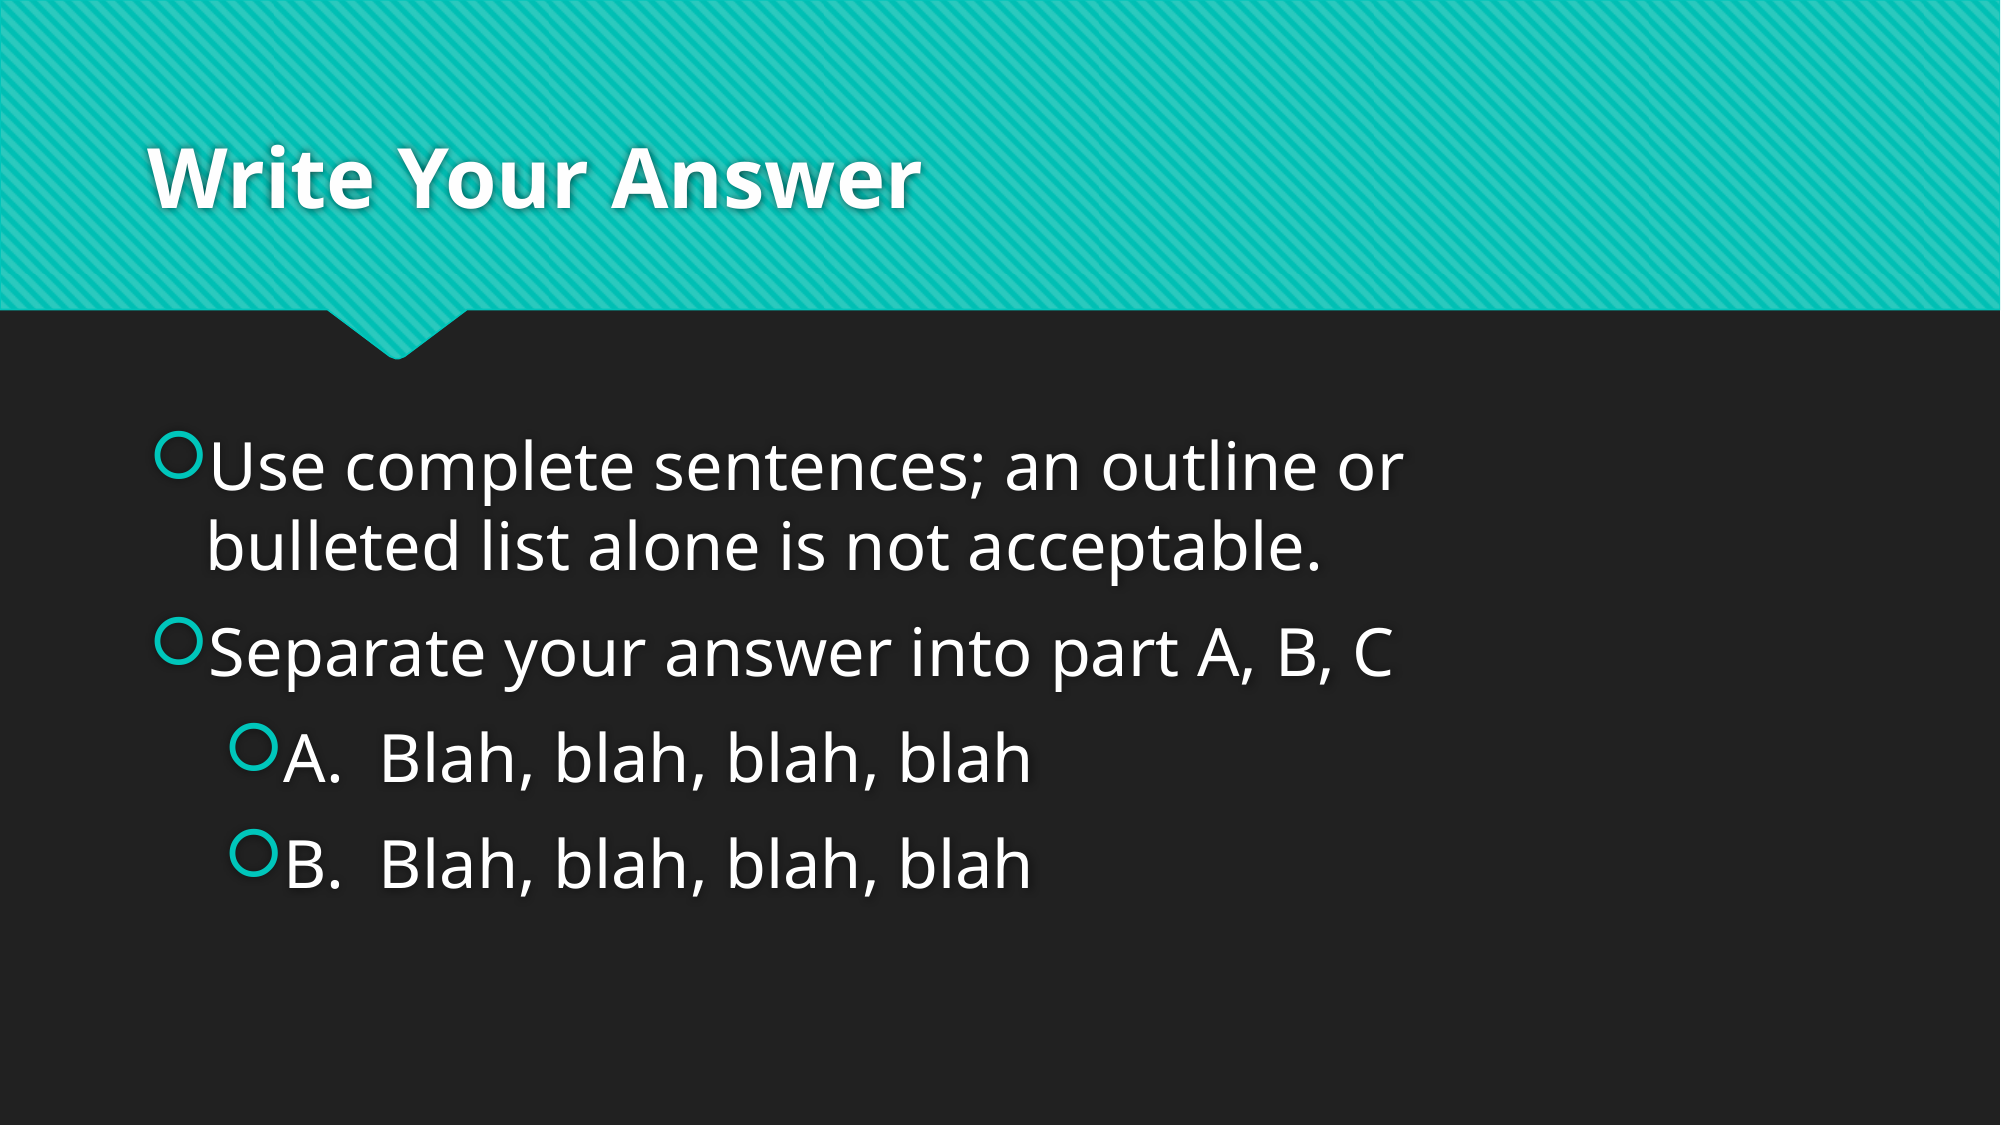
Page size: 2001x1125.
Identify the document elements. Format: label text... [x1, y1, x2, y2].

list Use complete sentences; an outline or bulleted list alone is not acceptable. Separate your answer into part A, B, C A. Blah, blah, blah, blah B. Blah, blah, blah, blah [134, 364, 1691, 962]
title Write Your Answer [132, 73, 1868, 233]
